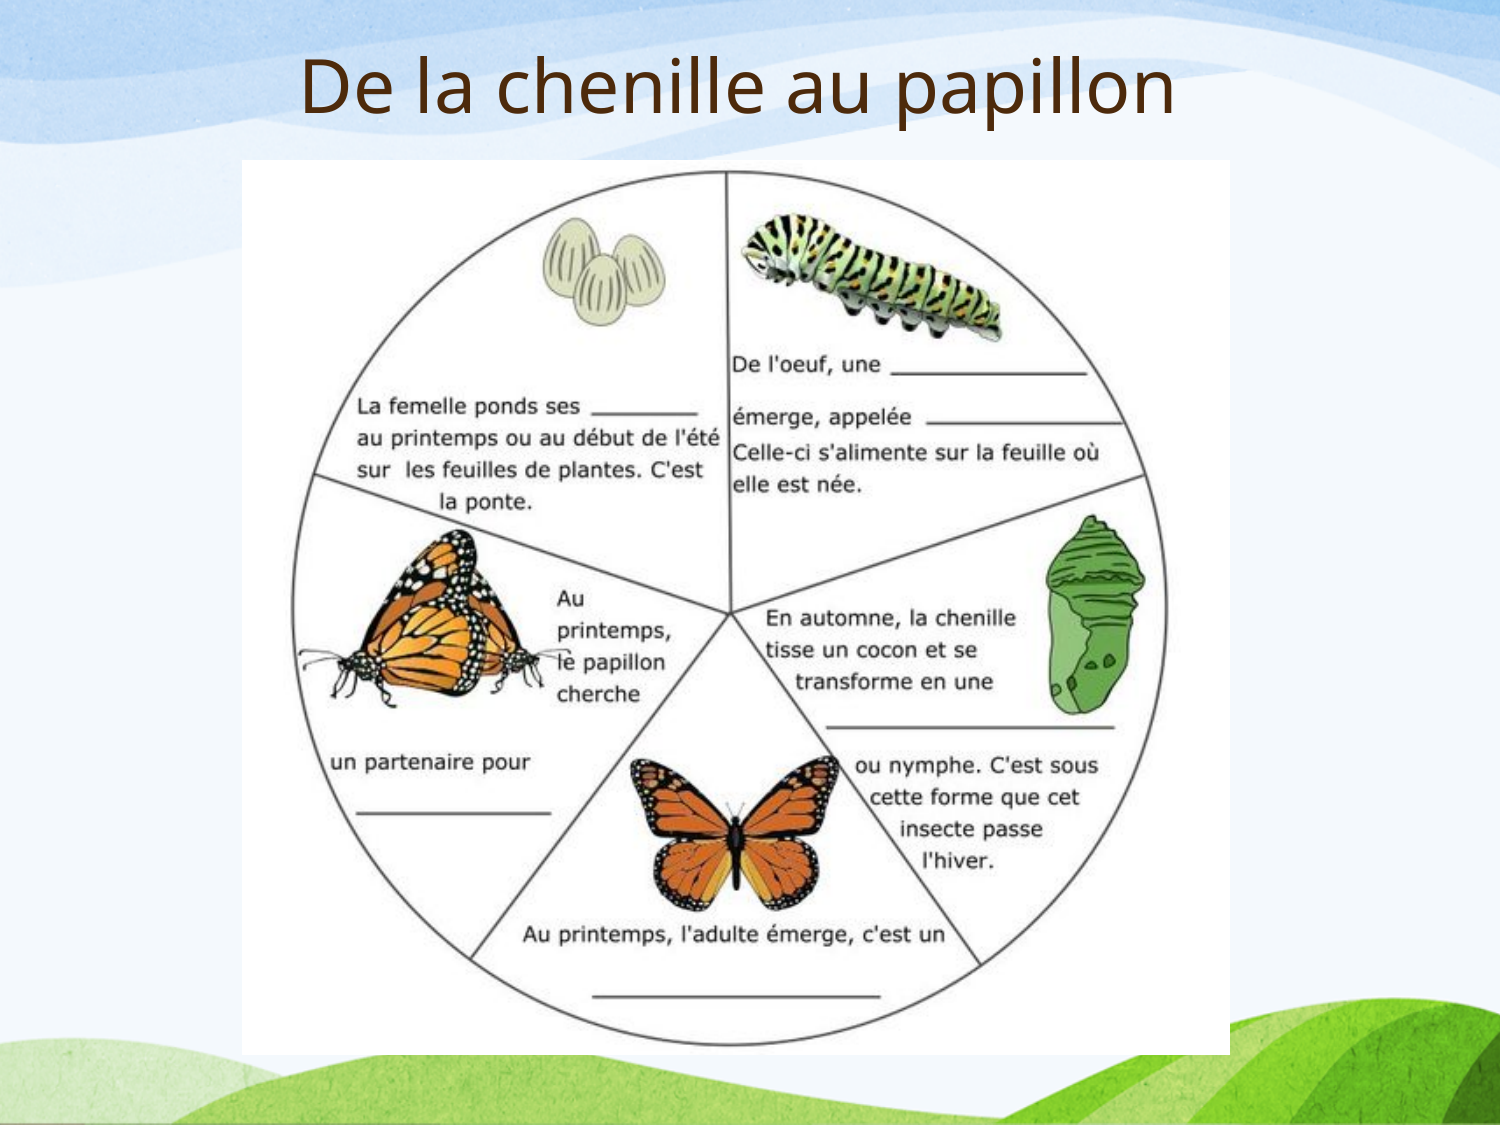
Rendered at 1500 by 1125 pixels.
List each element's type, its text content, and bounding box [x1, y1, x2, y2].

picture [0, 0, 1500, 1125]
title De la chenille au papillon [242, 35, 1235, 138]
